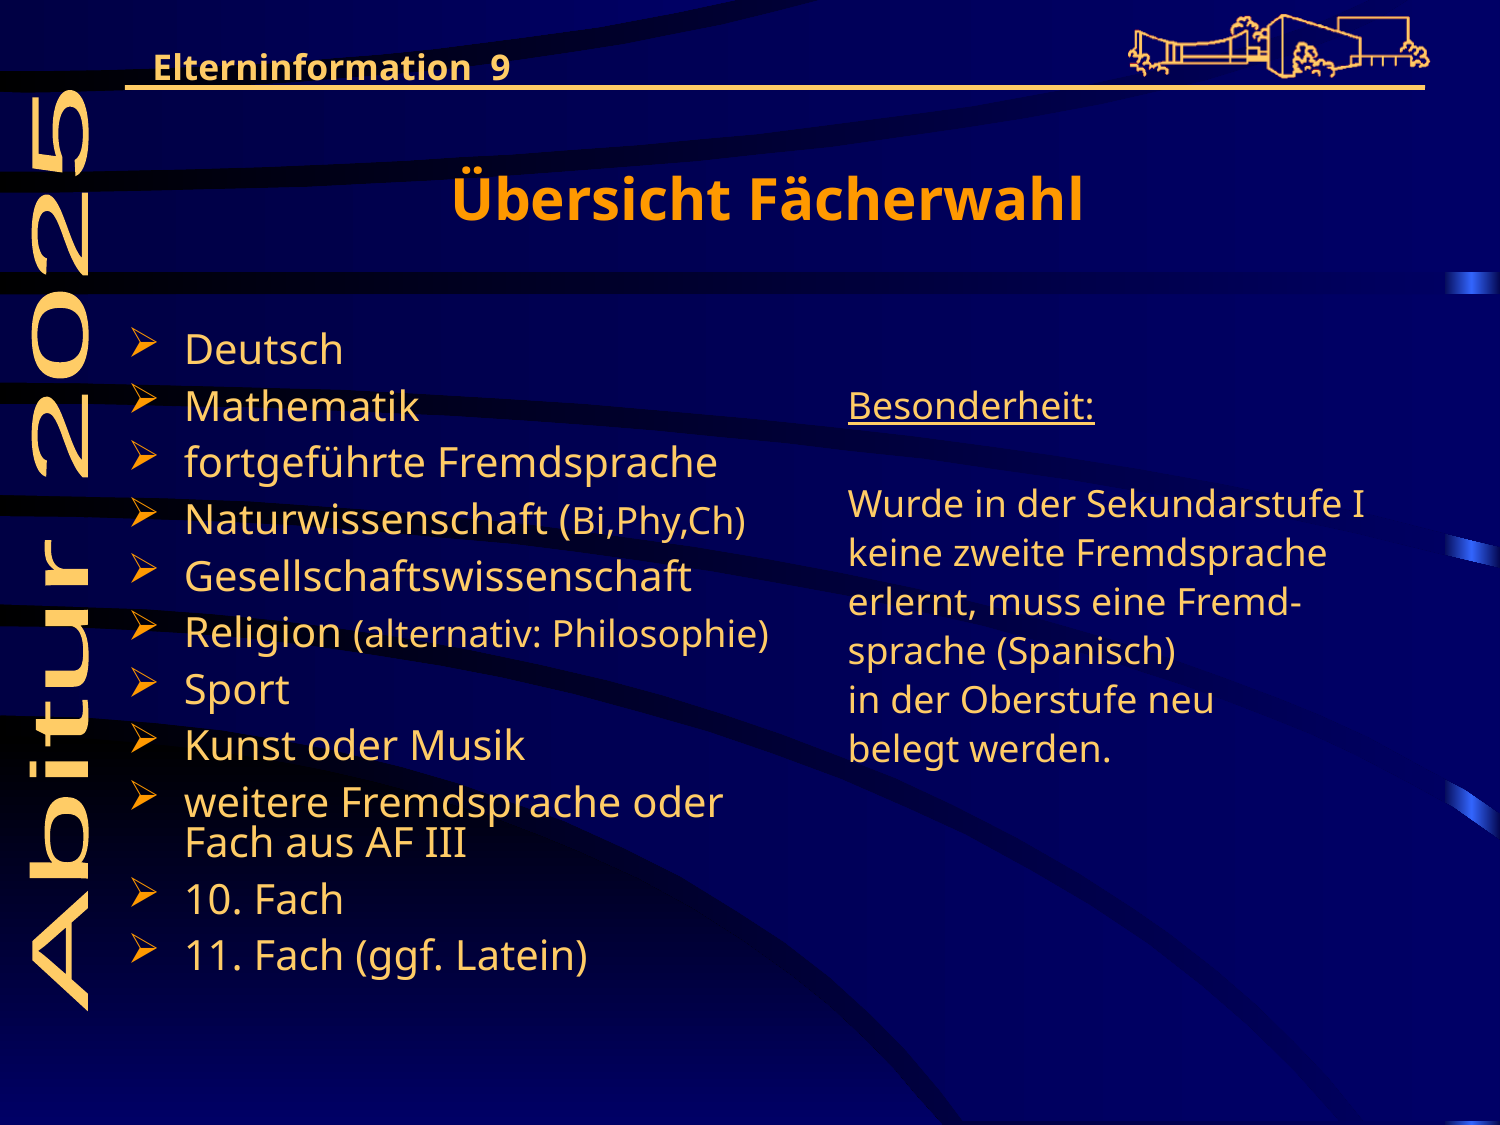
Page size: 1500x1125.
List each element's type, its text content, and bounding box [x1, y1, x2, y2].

list Besonderheit: Wurde in der Sekundarstufe I keine zweite Fremdsprache erlernt, muss eine Fremd- sprache (Spanisch) in der Oberstufe neu belegt werden. [1441, 324, 1488, 823]
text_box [29, 6, 1437, 1012]
